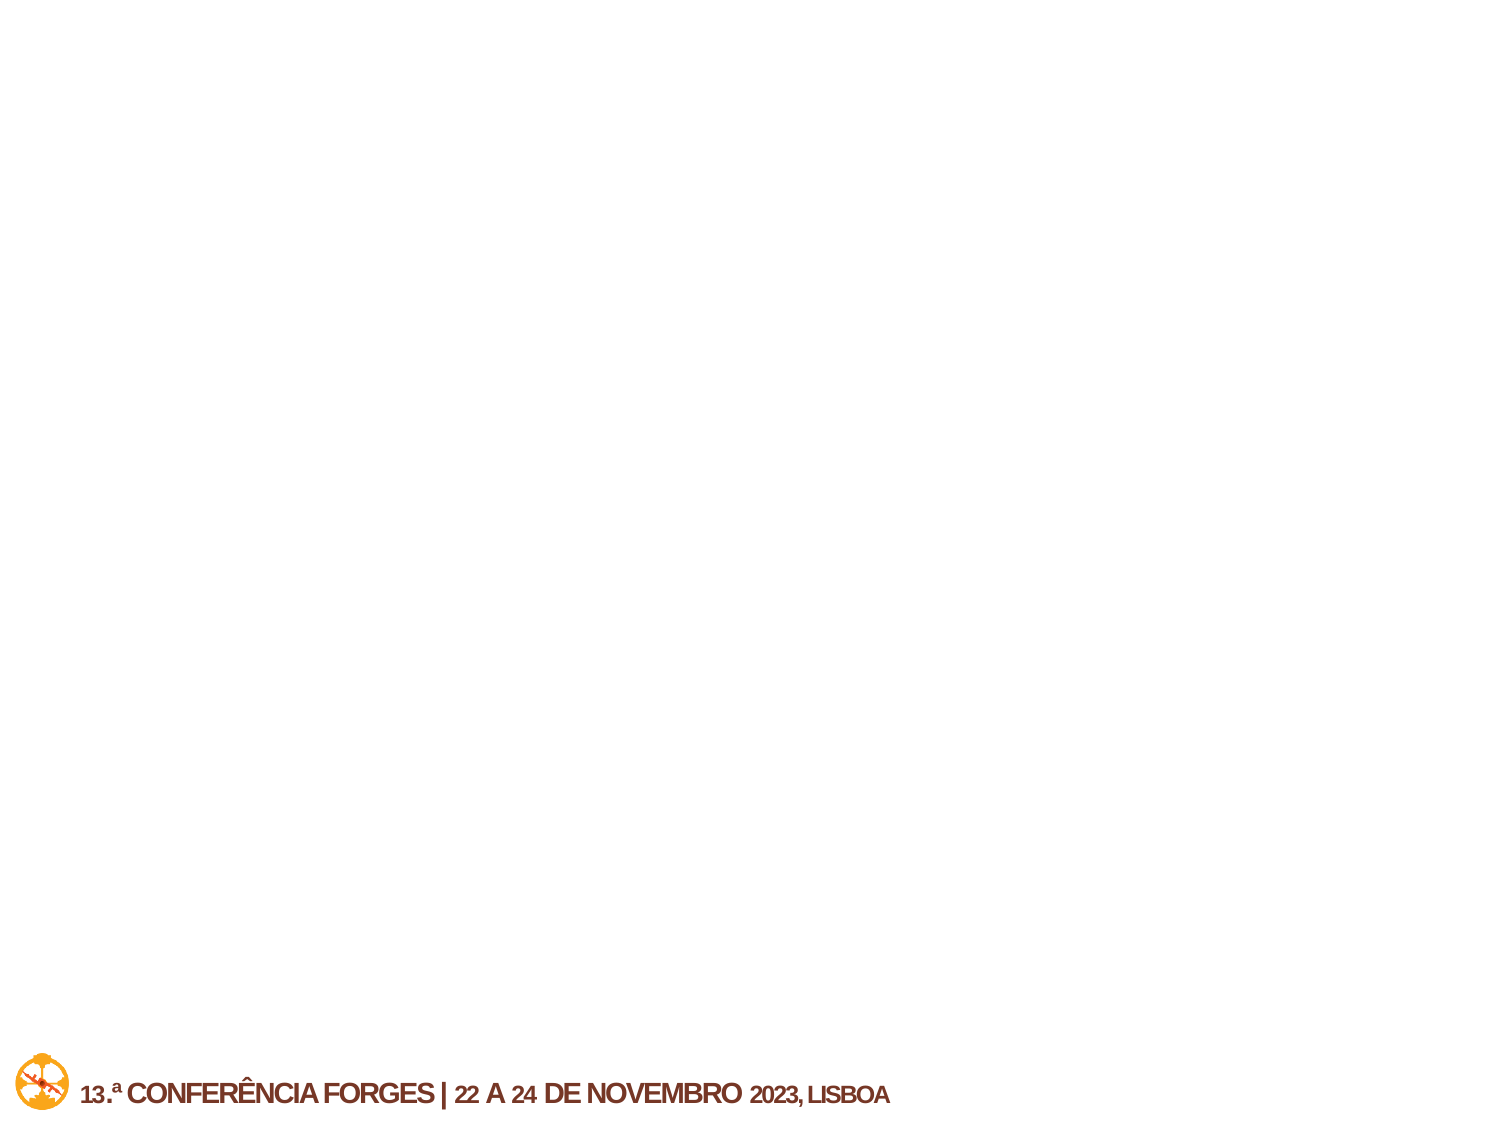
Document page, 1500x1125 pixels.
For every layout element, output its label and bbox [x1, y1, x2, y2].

picture [13, 1051, 71, 1111]
